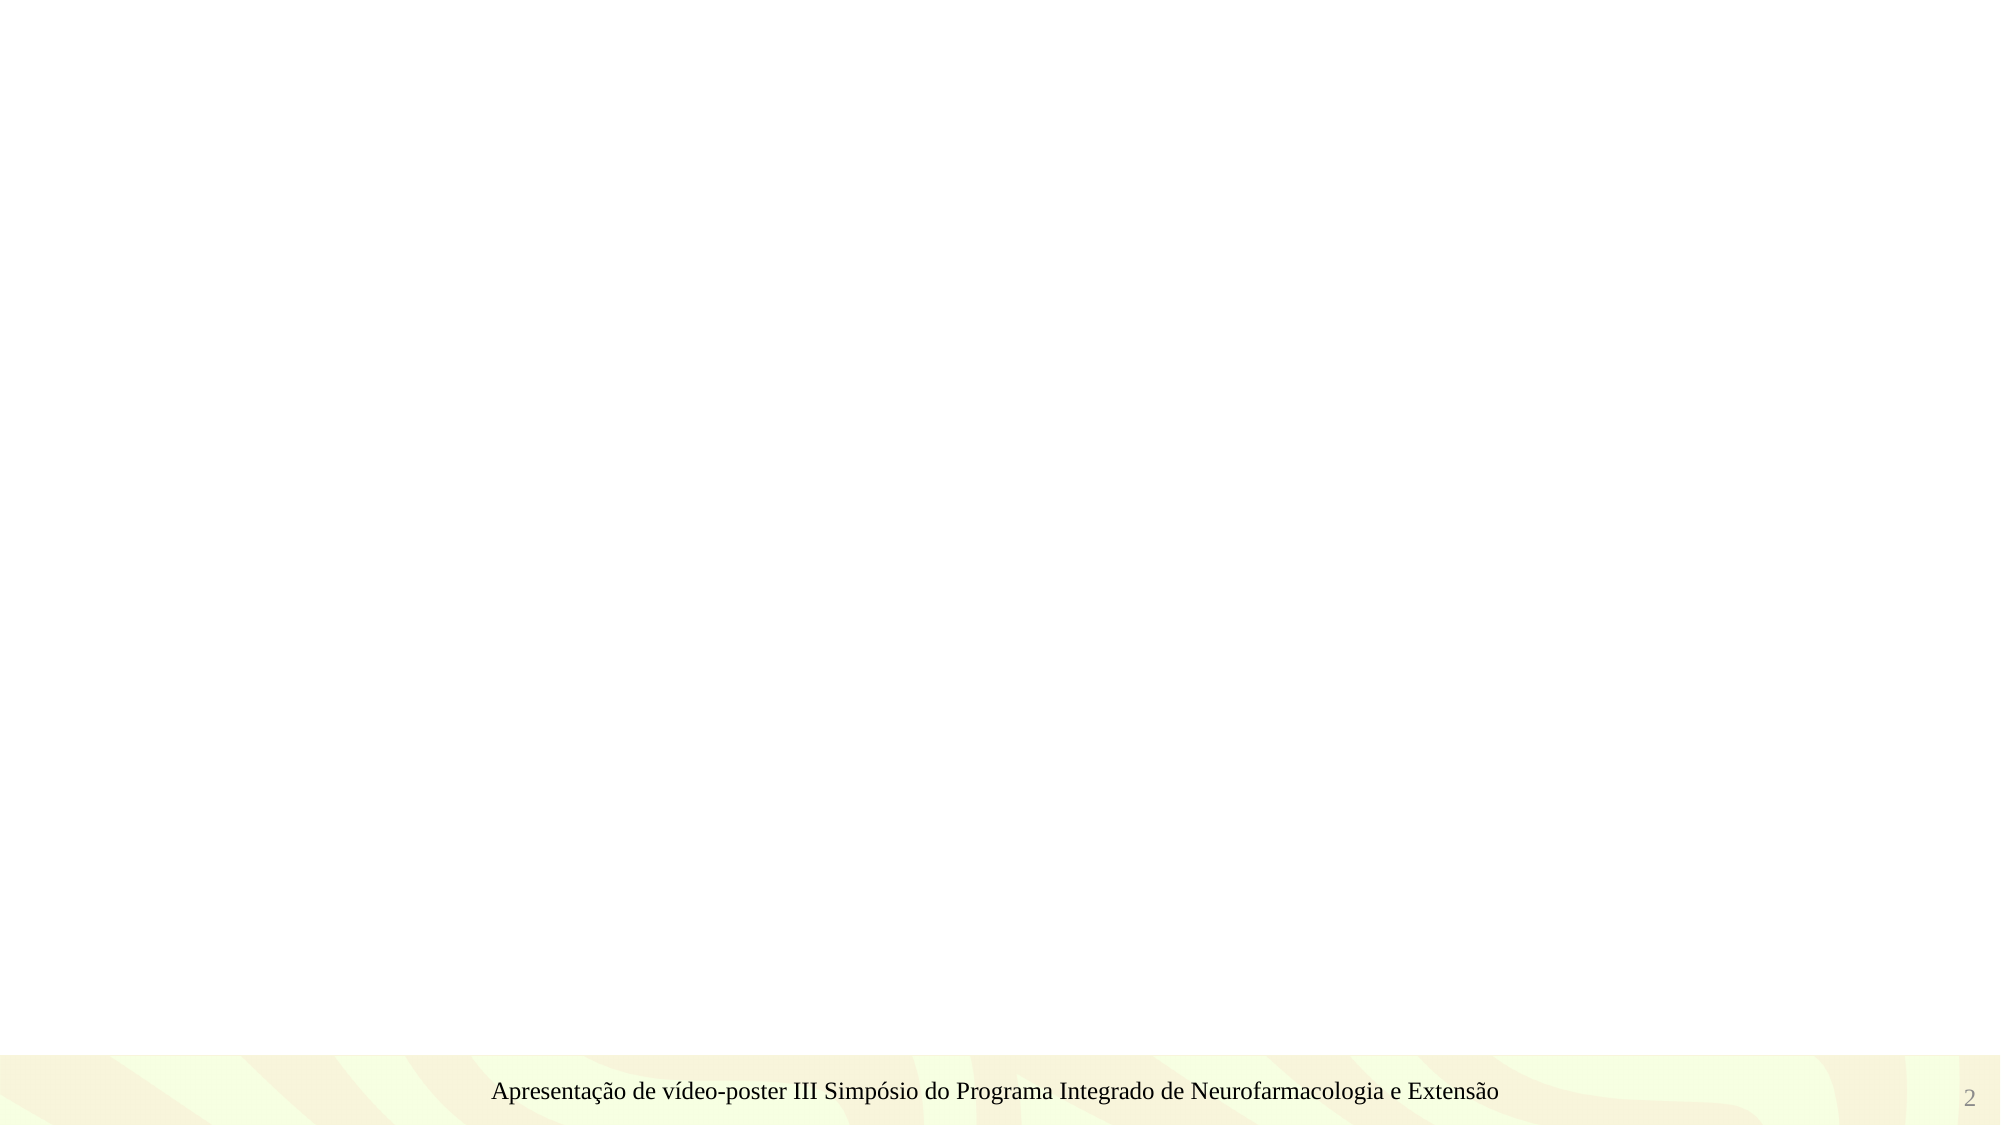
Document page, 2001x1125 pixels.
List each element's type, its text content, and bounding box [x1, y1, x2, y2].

slide_number 2 [1541, 1066, 1992, 1125]
picture [0, 1056, 2000, 1125]
